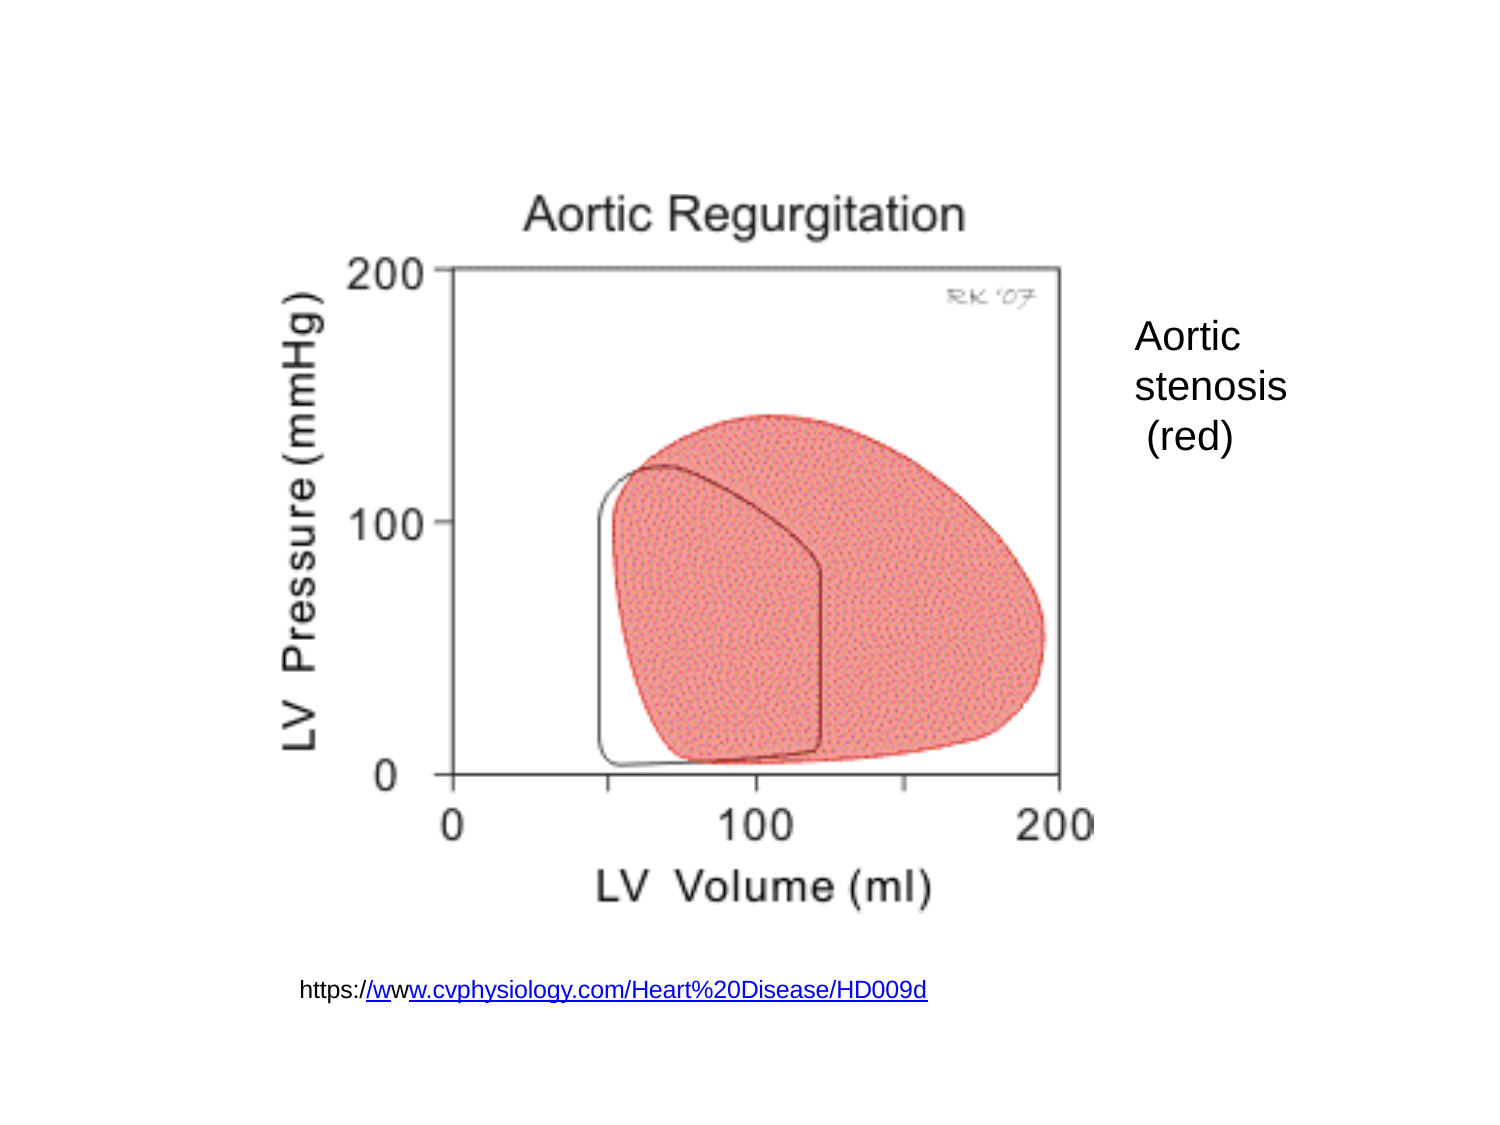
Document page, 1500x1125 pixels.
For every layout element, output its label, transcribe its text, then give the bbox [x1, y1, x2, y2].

title Aortic stenosis (red) [1132, 306, 1290, 497]
text_box https://www.cvphysiology.com/Heart%20Disease/HD009d [297, 971, 938, 1004]
picture [280, 194, 1094, 914]
